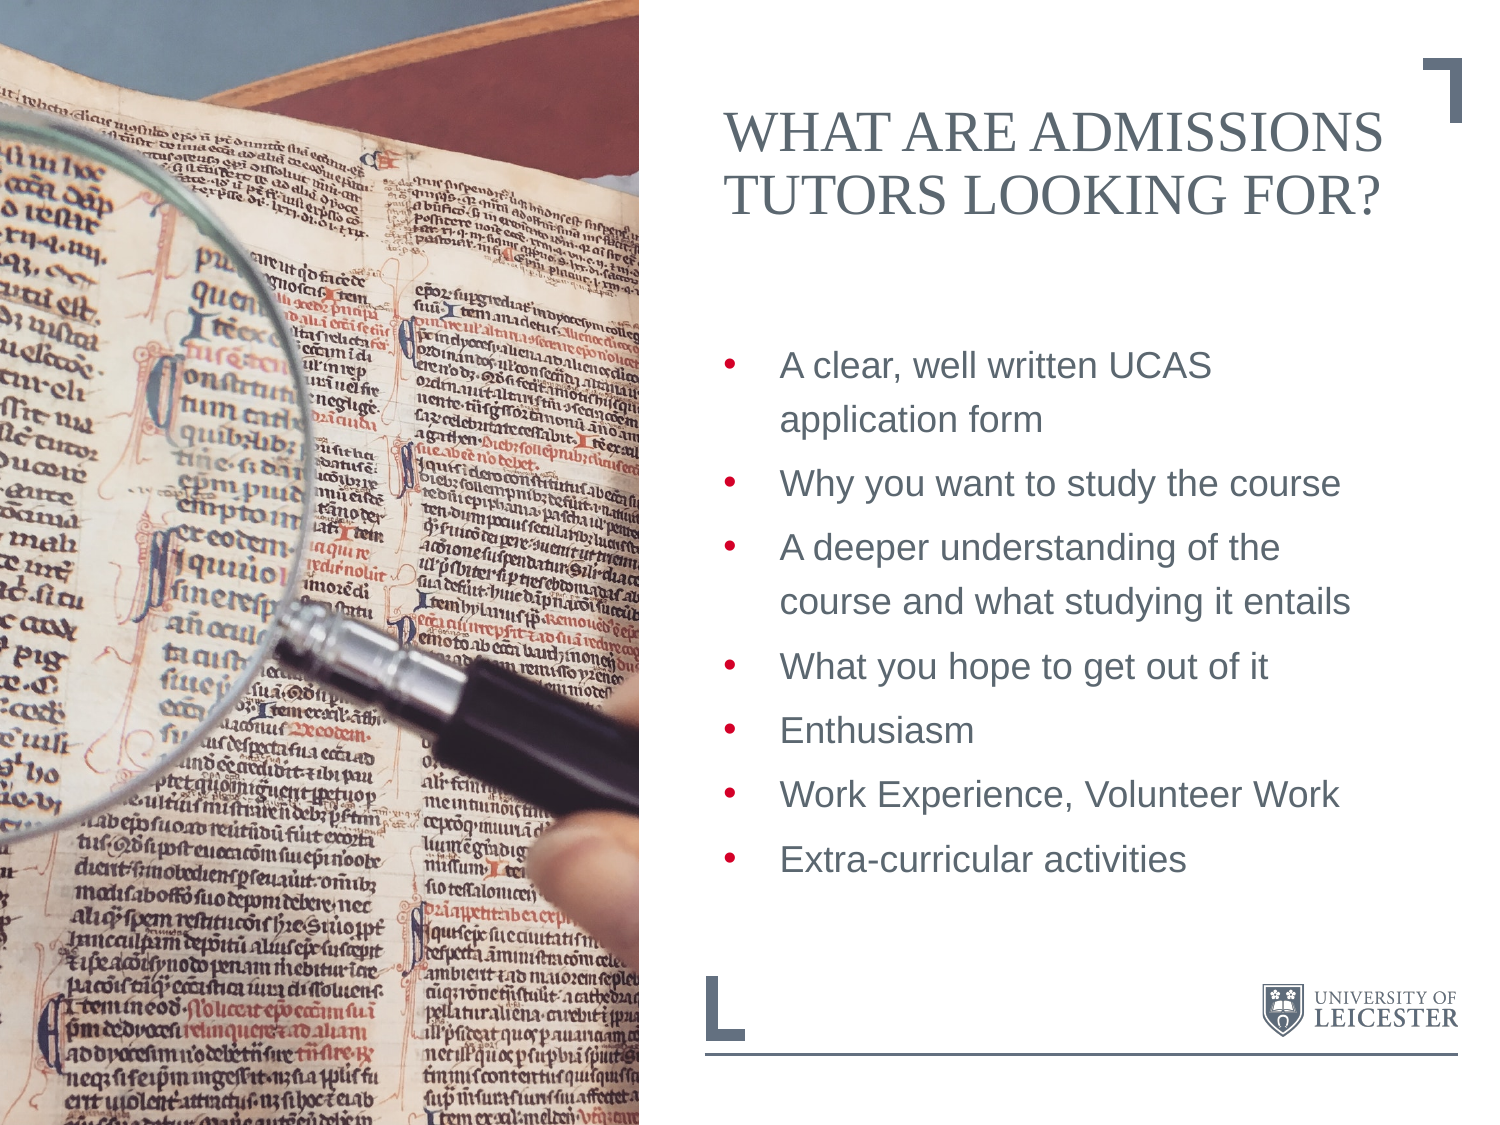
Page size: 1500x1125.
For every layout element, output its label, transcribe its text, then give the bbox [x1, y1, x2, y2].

picture [0, 0, 639, 1125]
title What are Admissions Tutors Looking for? [708, 93, 1421, 296]
list A clear, well written UCAS application form Why you want to study the course A deeper understanding of the course and what studying it entails What you hope to get out of it Enthusiasm Work Experience, Volunteer Work Extra-curricular activities [708, 324, 1459, 949]
